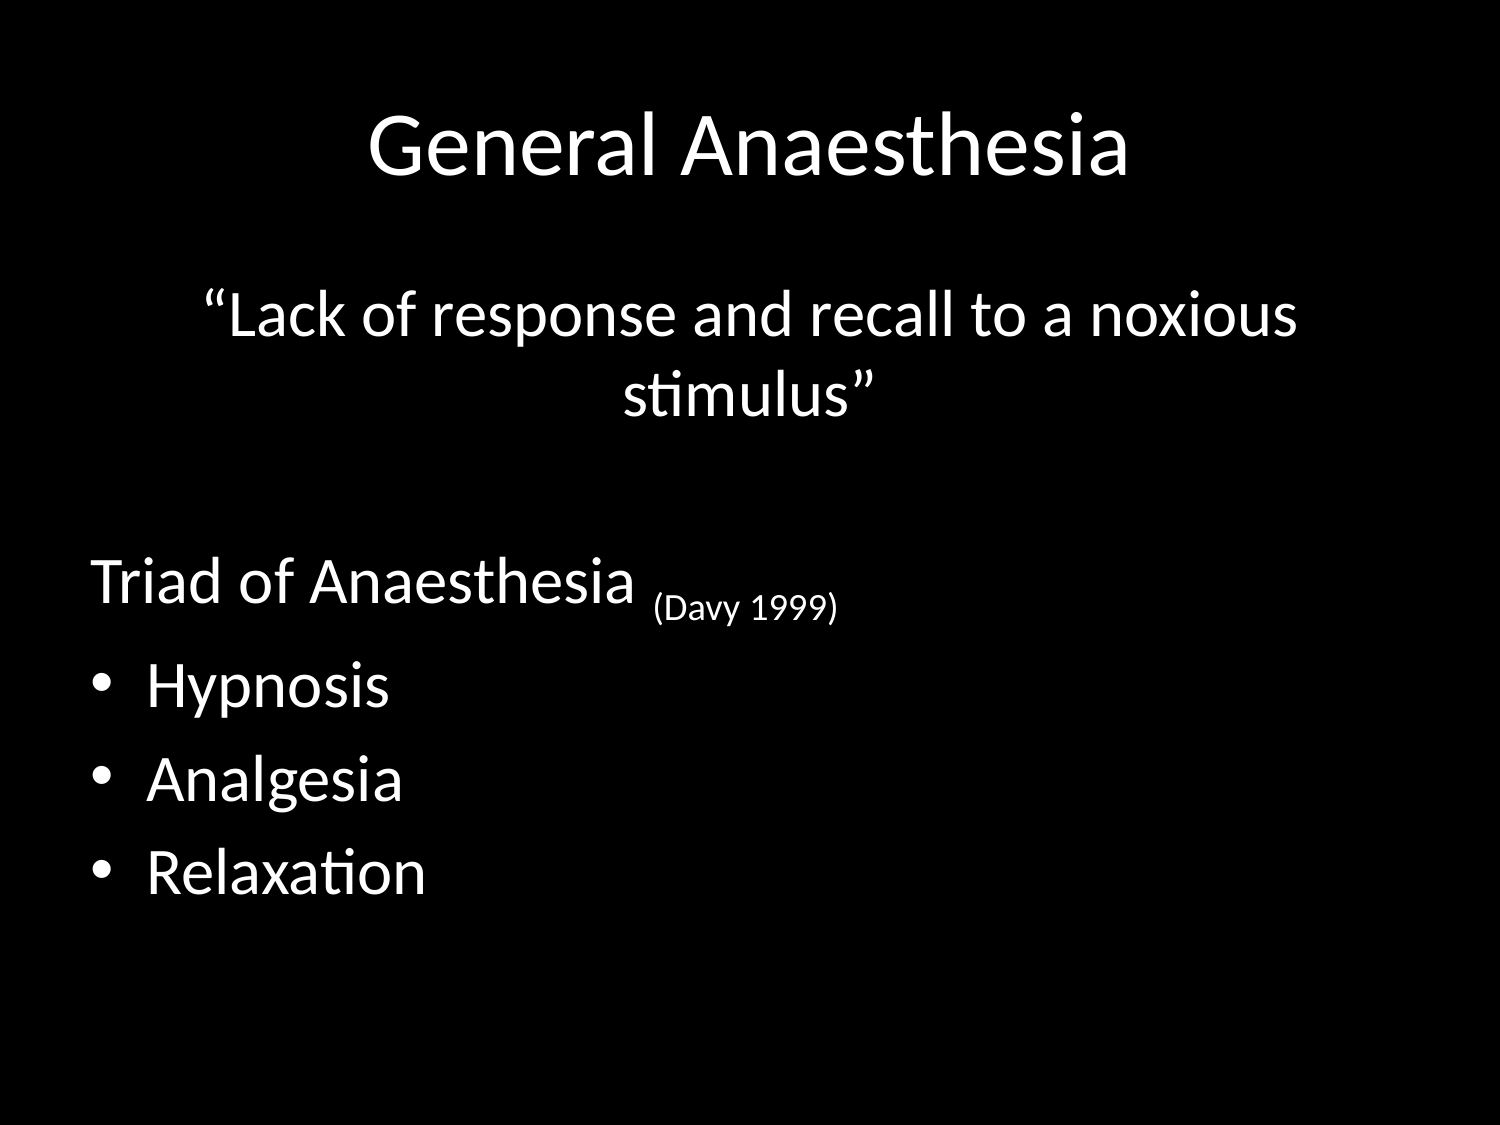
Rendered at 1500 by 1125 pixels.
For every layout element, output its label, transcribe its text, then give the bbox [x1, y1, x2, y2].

list “Lack of response and recall to a noxious stimulus” Triad of Anaesthesia (Davy 1999) Hypnosis Analgesia Relaxation [75, 262, 1425, 1005]
title General Anaesthesia [75, 45, 1425, 233]
